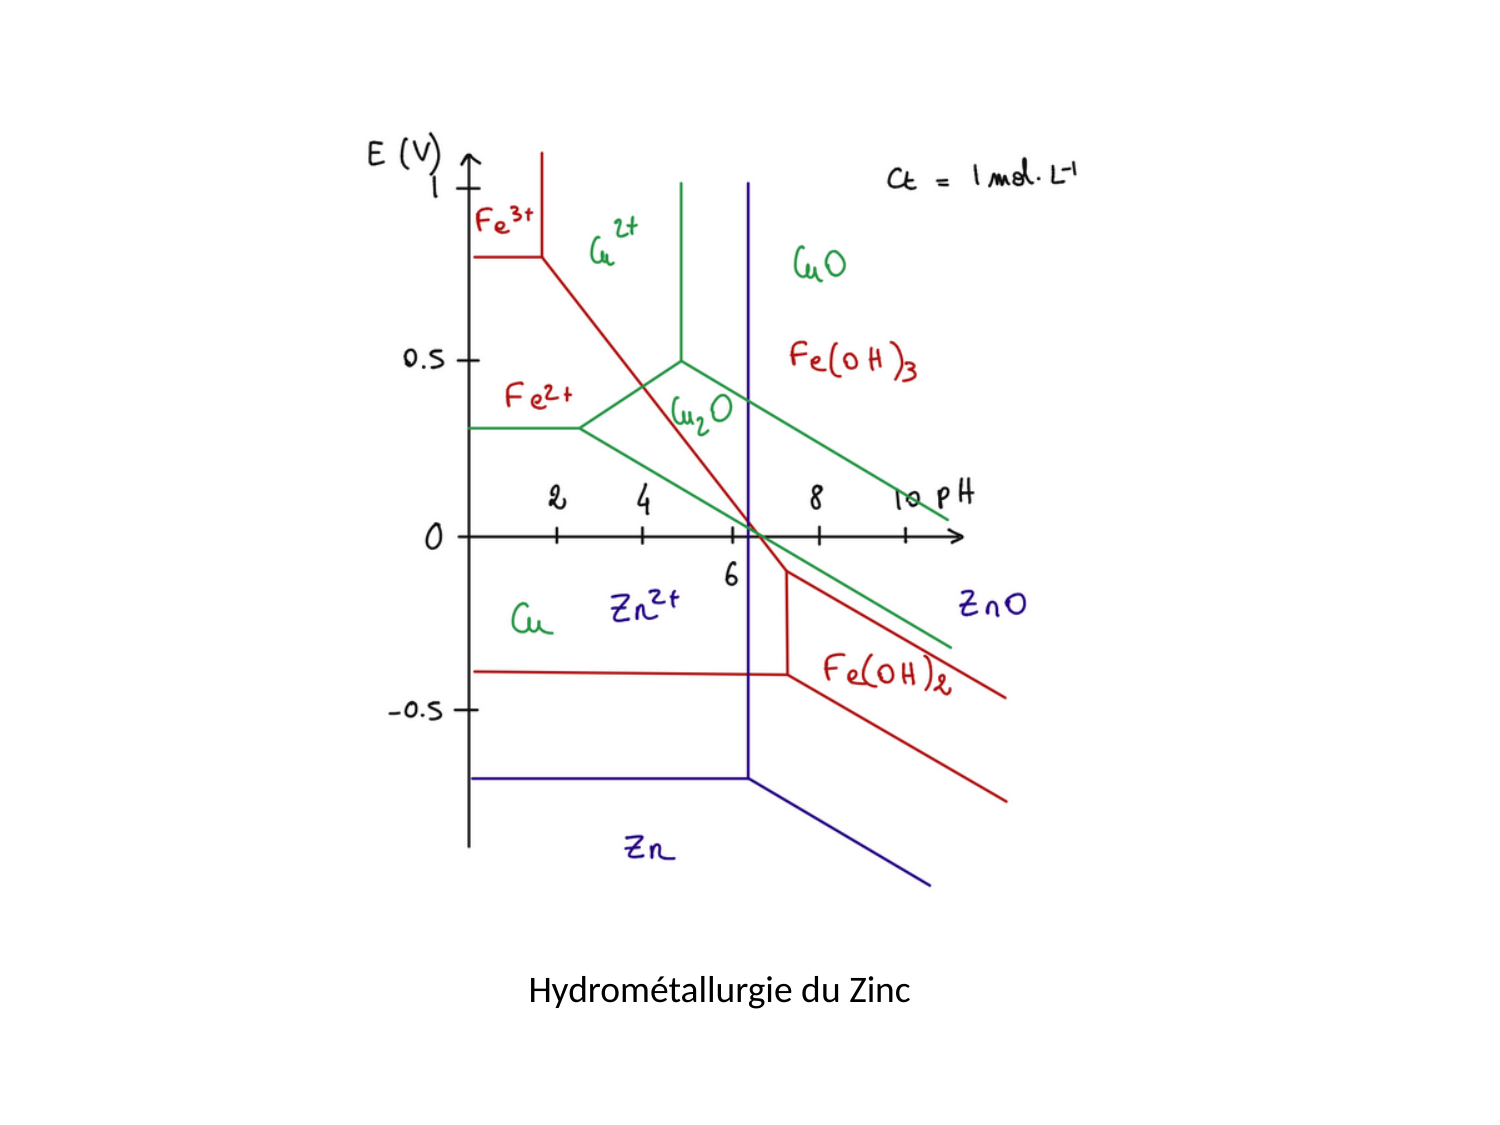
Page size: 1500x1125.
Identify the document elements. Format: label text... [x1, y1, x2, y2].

text_box Hydrométallurgie du Zinc [513, 958, 1140, 1018]
picture [336, 89, 1117, 916]
